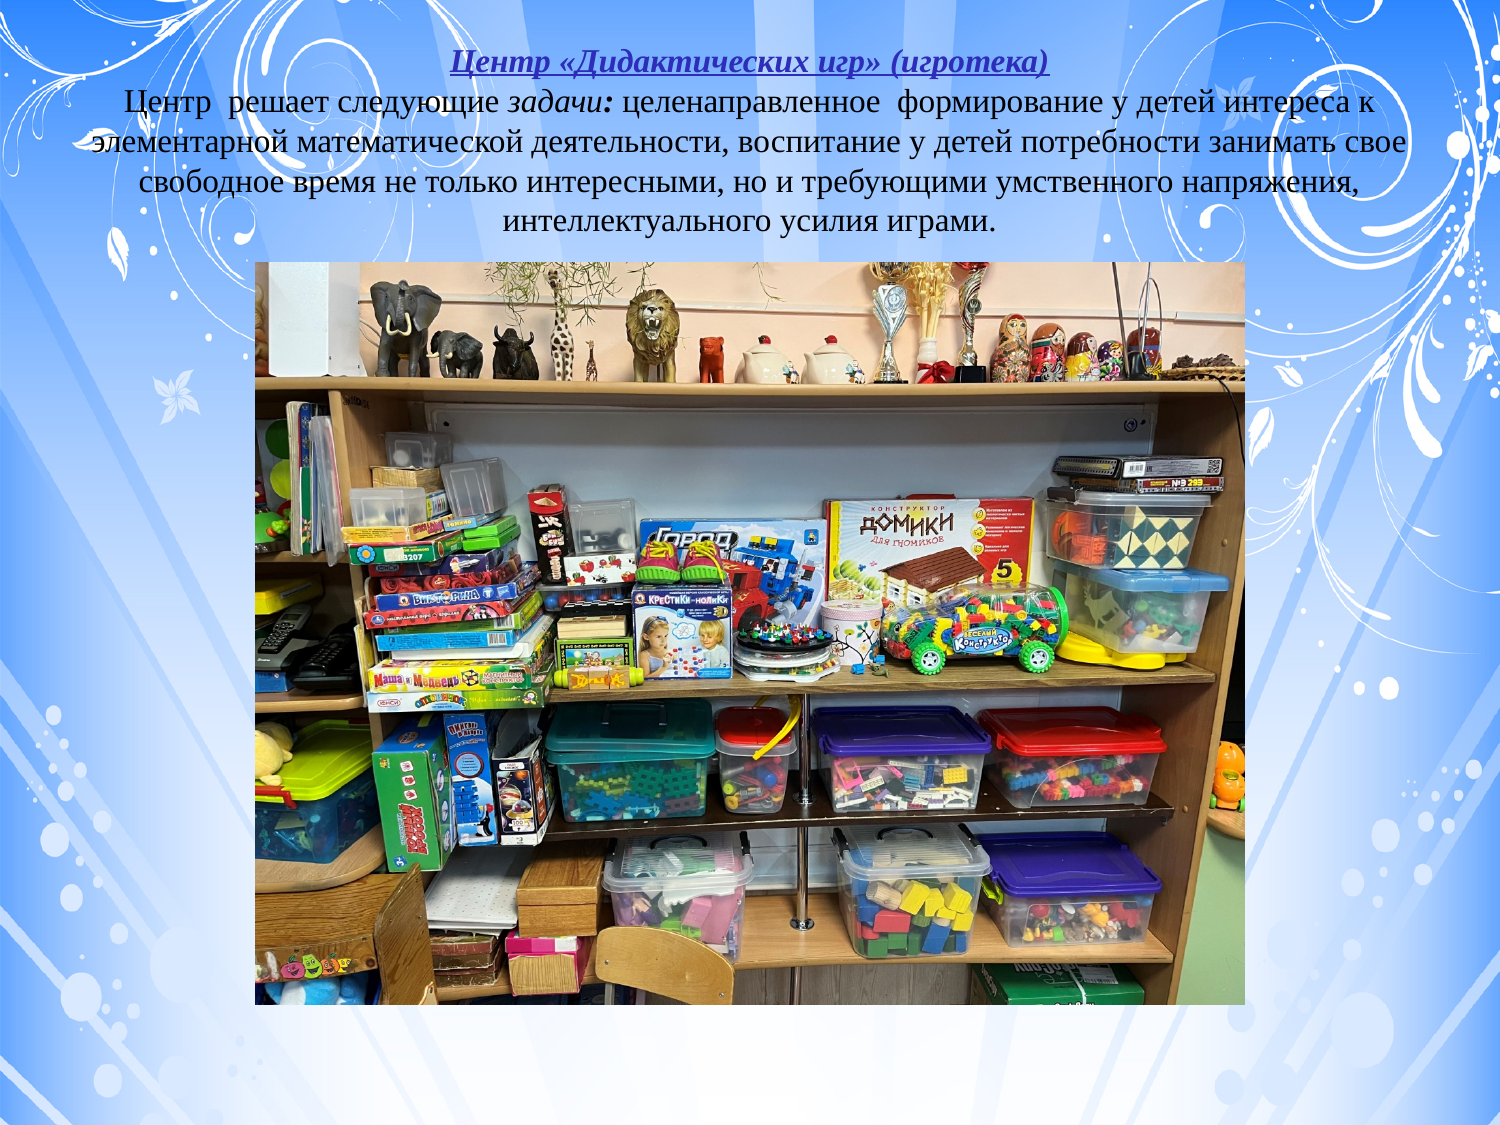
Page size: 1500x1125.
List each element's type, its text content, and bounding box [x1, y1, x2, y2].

picture [0, 0, 1500, 1125]
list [254, 262, 1246, 1006]
title Центр «Дидактических игр» (игротека) Центр решает следующие задачи: целенаправленное формирование у детей интереса к элементарной математической деятельности, воспитание у детей потребности занимать свое свободное время не только интересными, но и требующими умственного напряжения, интеллектуального усилия играми. [75, 45, 1425, 233]
